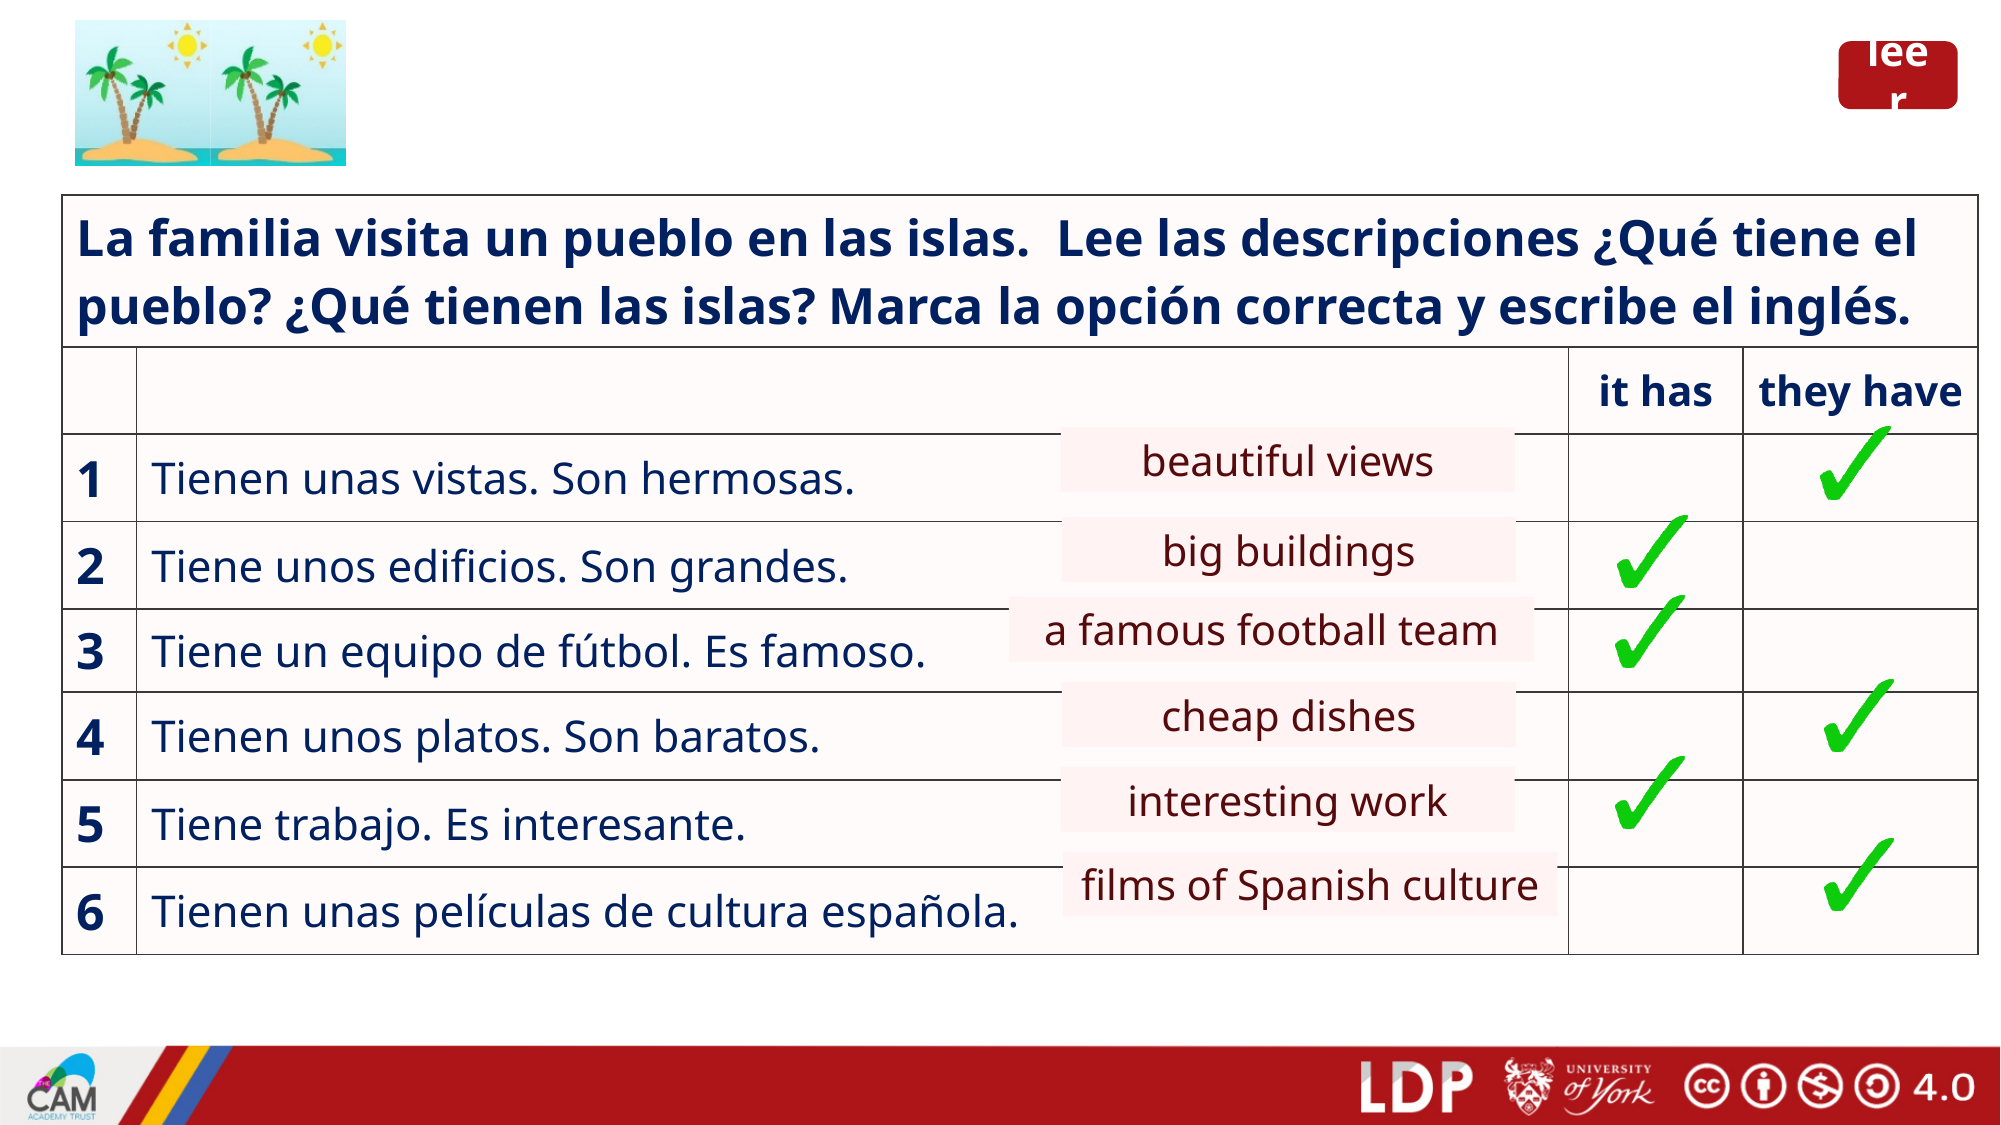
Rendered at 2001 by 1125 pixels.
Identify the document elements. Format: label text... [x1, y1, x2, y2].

table_cell 5 [63, 781, 136, 866]
text_box leer [1838, 41, 1958, 110]
table_cell Tiene unos edificios. Son grandes. [137, 522, 1568, 608]
text_box big buildings [1061, 517, 1516, 582]
table_cell [1569, 693, 1742, 779]
text_box interesting work [1060, 766, 1515, 832]
table_cell [1744, 781, 1977, 866]
table_cell [1569, 522, 1742, 608]
table_cell Tienen unos platos. Son baratos. [137, 693, 1568, 779]
table_header La familia visita un pueblo en las islas. Lee las descripciones ¿Qué tiene el pueblo? ¿Qué tienen las islas? Marca la opción correcta y escribe el inglés. [63, 196, 1977, 346]
table_cell they have [1744, 348, 1977, 433]
table_cell [1569, 868, 1742, 954]
table_cell 2 [63, 522, 136, 608]
text_box films of Spanish culture [1063, 851, 1558, 917]
table_cell Tienen unas vistas. Son hermosas. [137, 435, 1568, 521]
table_cell Tienen unas películas de cultura española. [137, 868, 1568, 954]
table_cell [1569, 781, 1742, 866]
table_cell [63, 348, 136, 433]
table_cell 3 [63, 610, 136, 691]
text_box cheap dishes [1061, 682, 1516, 747]
text_box a famous football team [1008, 596, 1535, 662]
picture [0, 0, 2001, 1125]
table_cell 6 [63, 868, 136, 954]
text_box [75, 20, 346, 166]
table_cell [1569, 610, 1742, 691]
table_cell [1744, 693, 1977, 779]
table_cell it has [1569, 348, 1742, 433]
table_cell Tiene un equipo de fútbol. Es famoso. [137, 610, 1568, 691]
table_cell [1744, 522, 1977, 608]
table_cell 1 [63, 435, 136, 521]
table_cell Tiene trabajo. Es interesante. [137, 781, 1568, 866]
table_cell 4 [63, 693, 136, 779]
table_cell [1569, 435, 1742, 521]
text_box beautiful views [1060, 427, 1515, 493]
table_cell [1744, 610, 1977, 691]
table_cell [1744, 868, 1977, 954]
table_cell [137, 348, 1568, 433]
table_cell [1744, 435, 1977, 521]
